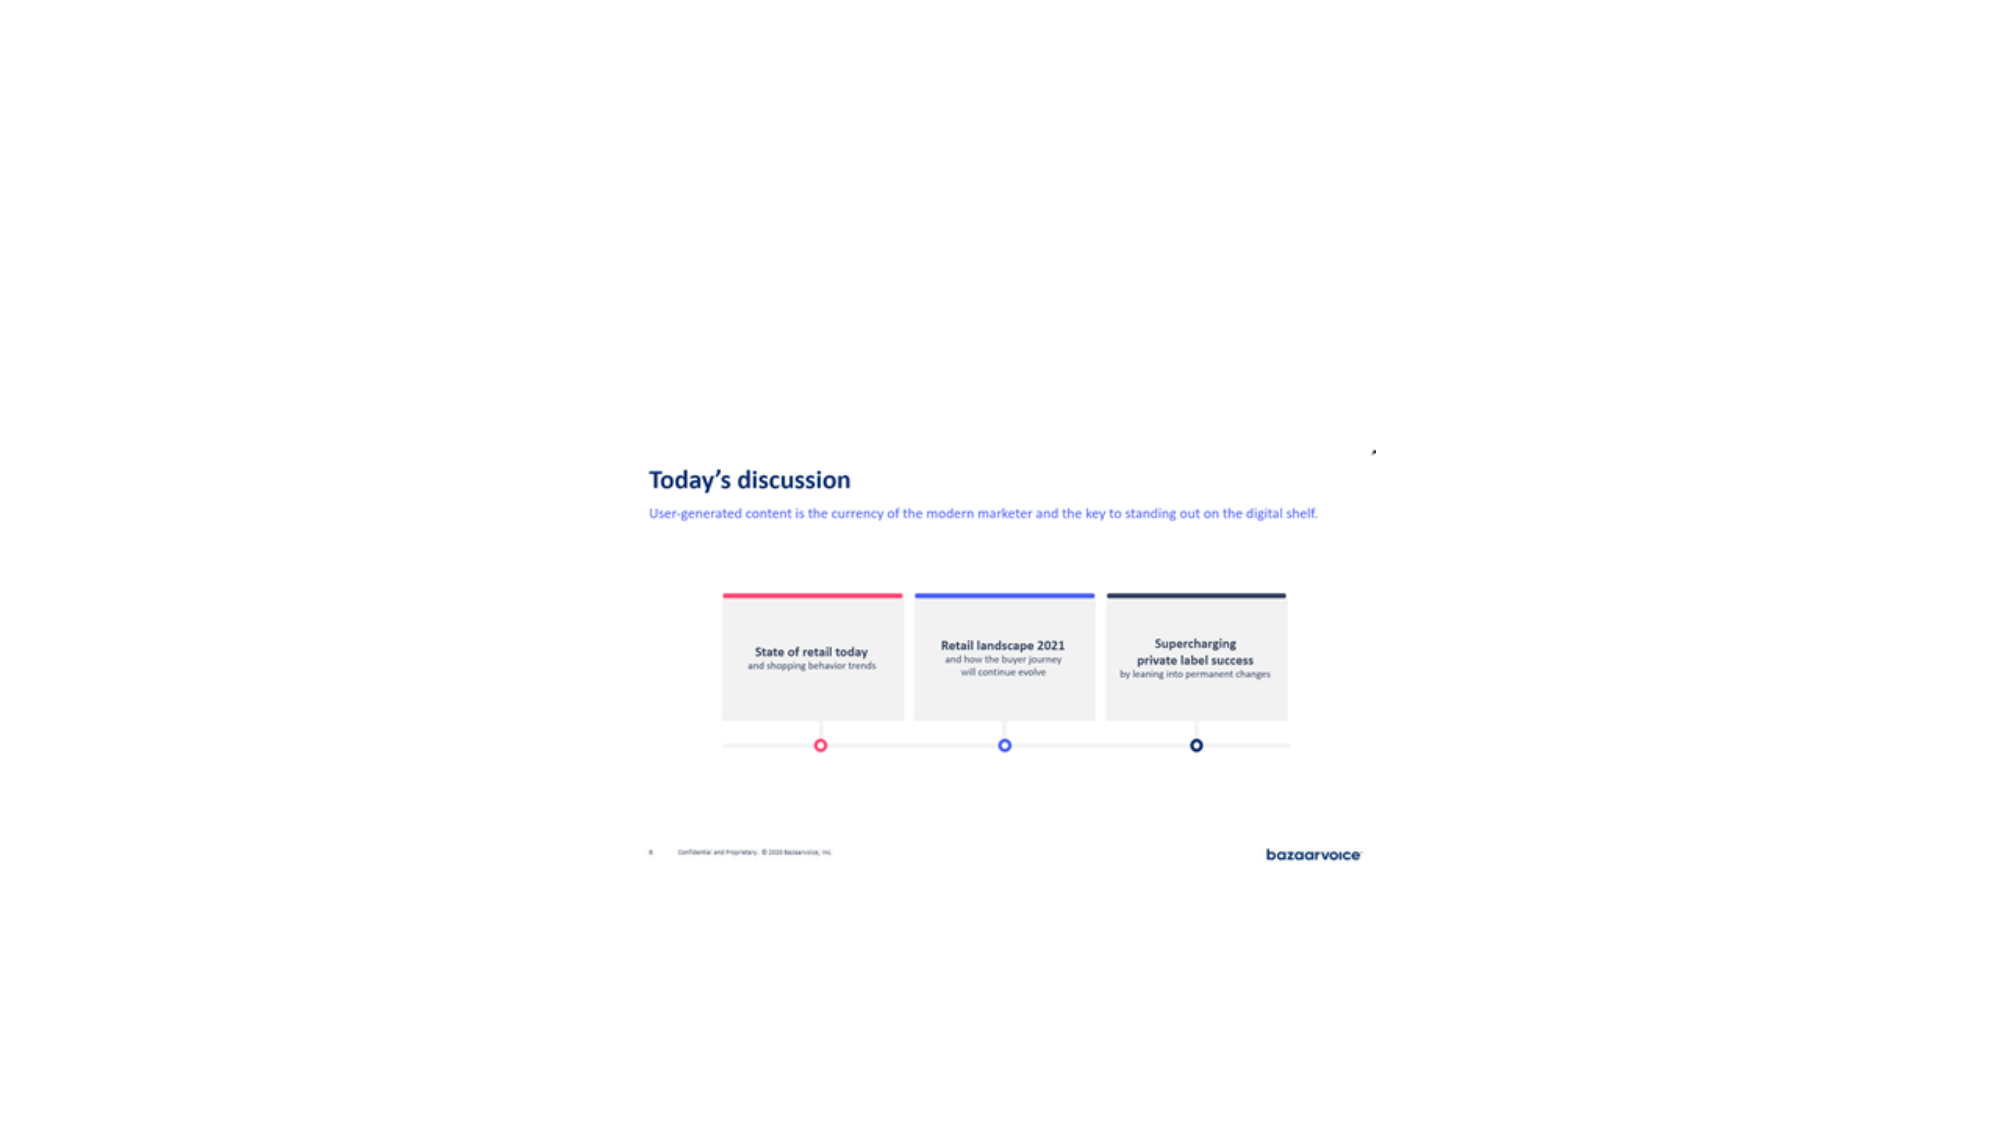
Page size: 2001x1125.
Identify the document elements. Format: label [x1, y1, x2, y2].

list [624, 443, 1376, 869]
